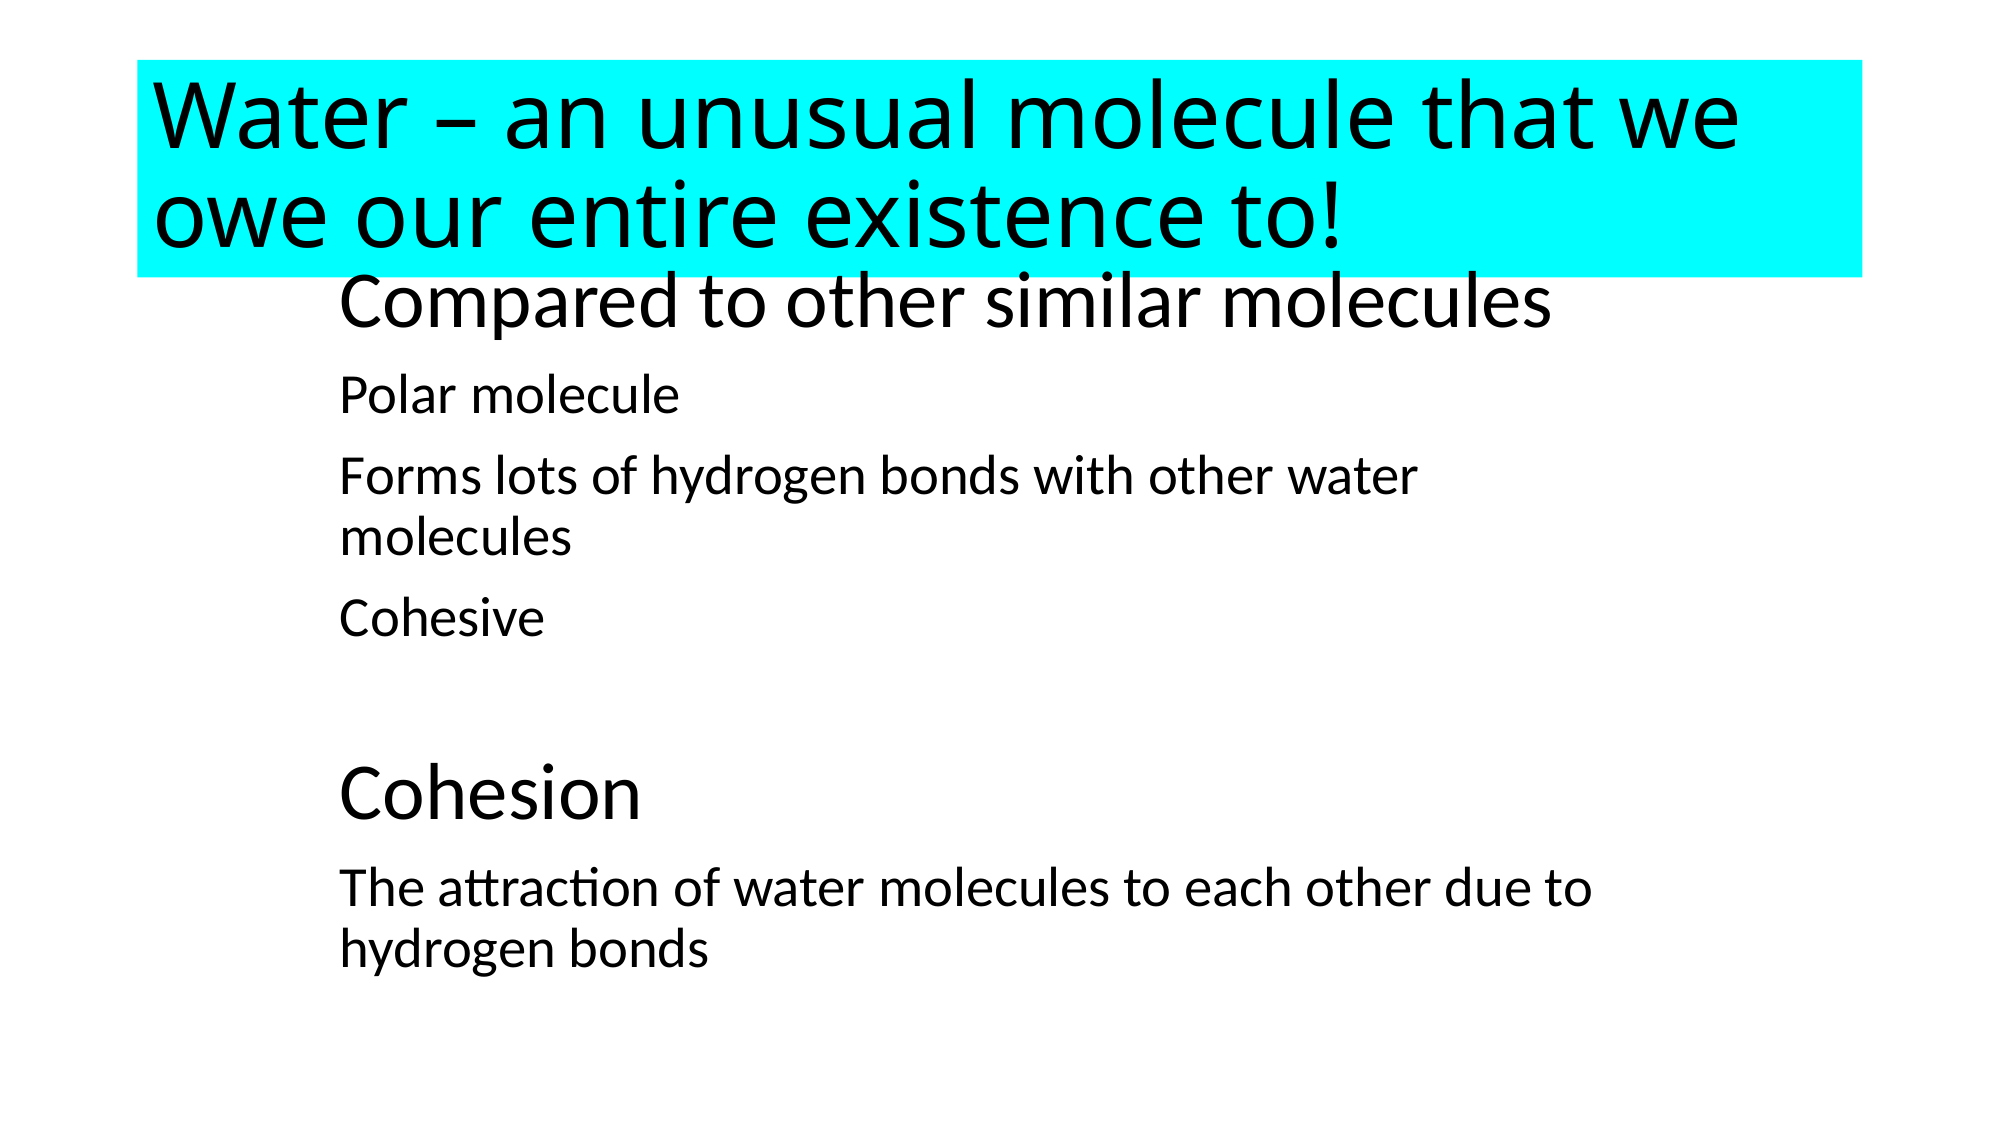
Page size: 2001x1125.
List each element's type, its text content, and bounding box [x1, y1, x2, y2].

title Water – an unusual molecule that we owe our entire existence to! [137, 59, 1863, 278]
list Compared to other similar molecules Polar molecule Forms lots of hydrogen bonds with other water molecules Cohesive Cohesion The attraction of water molecules to each other due to hydrogen bonds [324, 249, 1675, 993]
